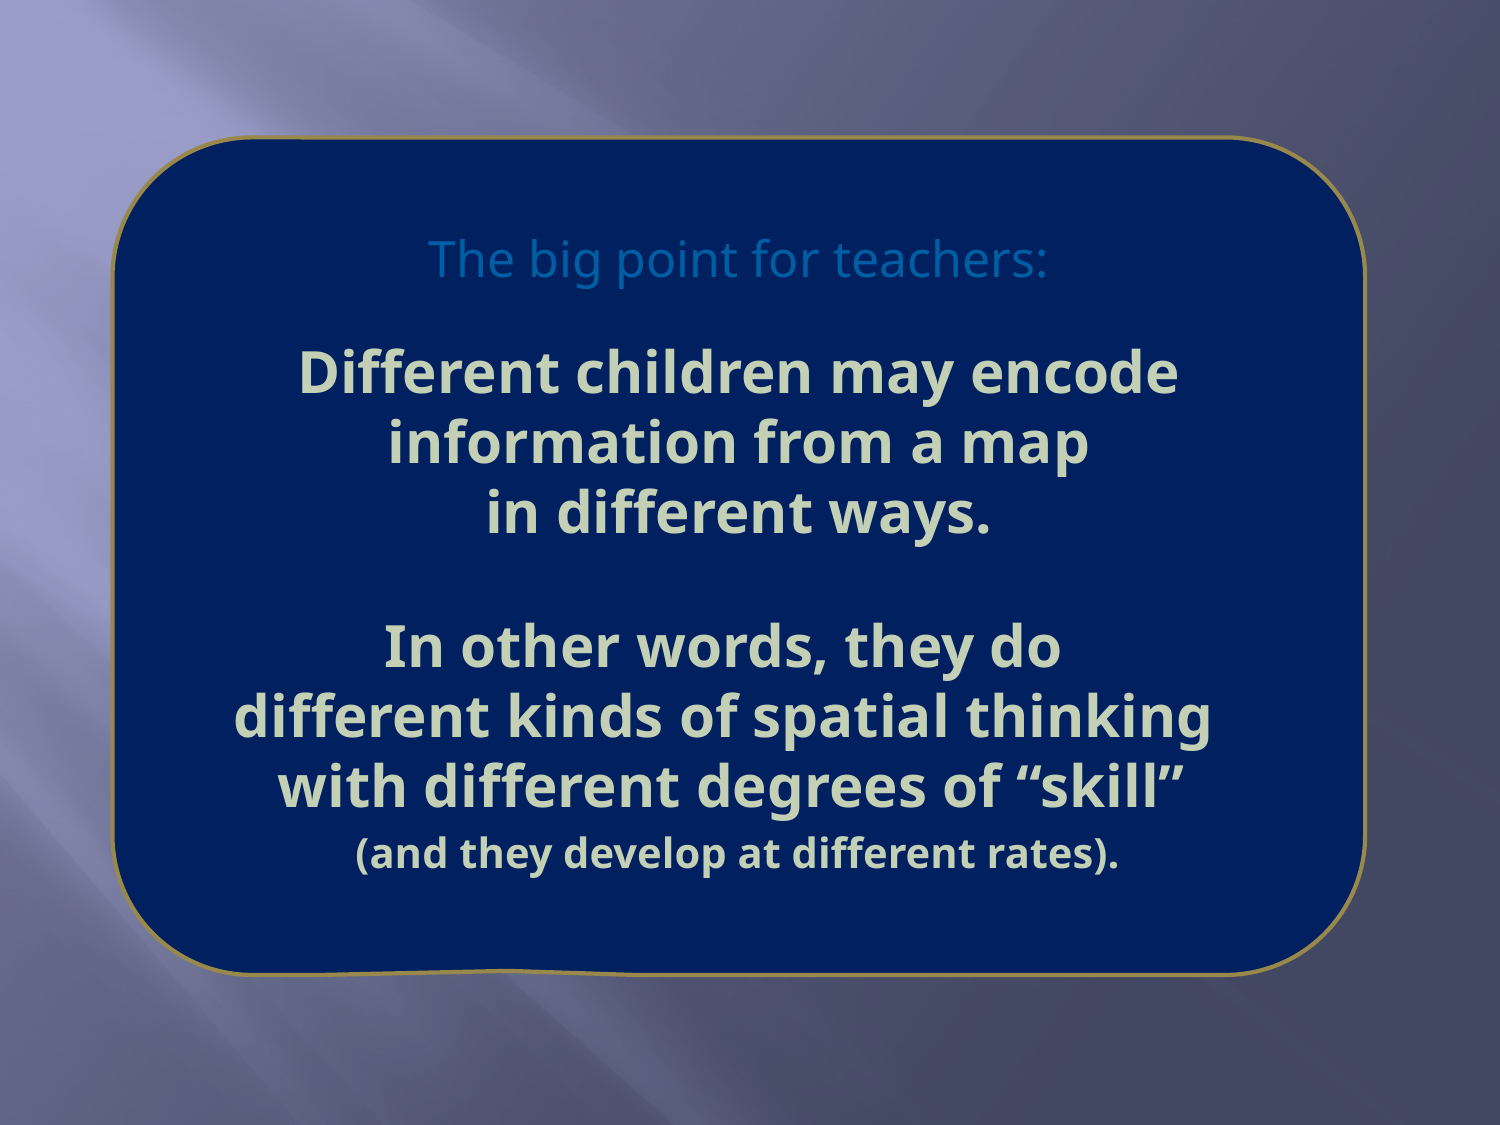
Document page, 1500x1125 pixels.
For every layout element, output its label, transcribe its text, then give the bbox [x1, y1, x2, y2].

text_box In other words, they do different kinds of spatial thinking with different degrees of “skill” (and they develop at different rates). [160, 547, 1303, 940]
text_box The big point for teachers: Different children may encode information from a map in different ways. [110, 135, 1368, 978]
